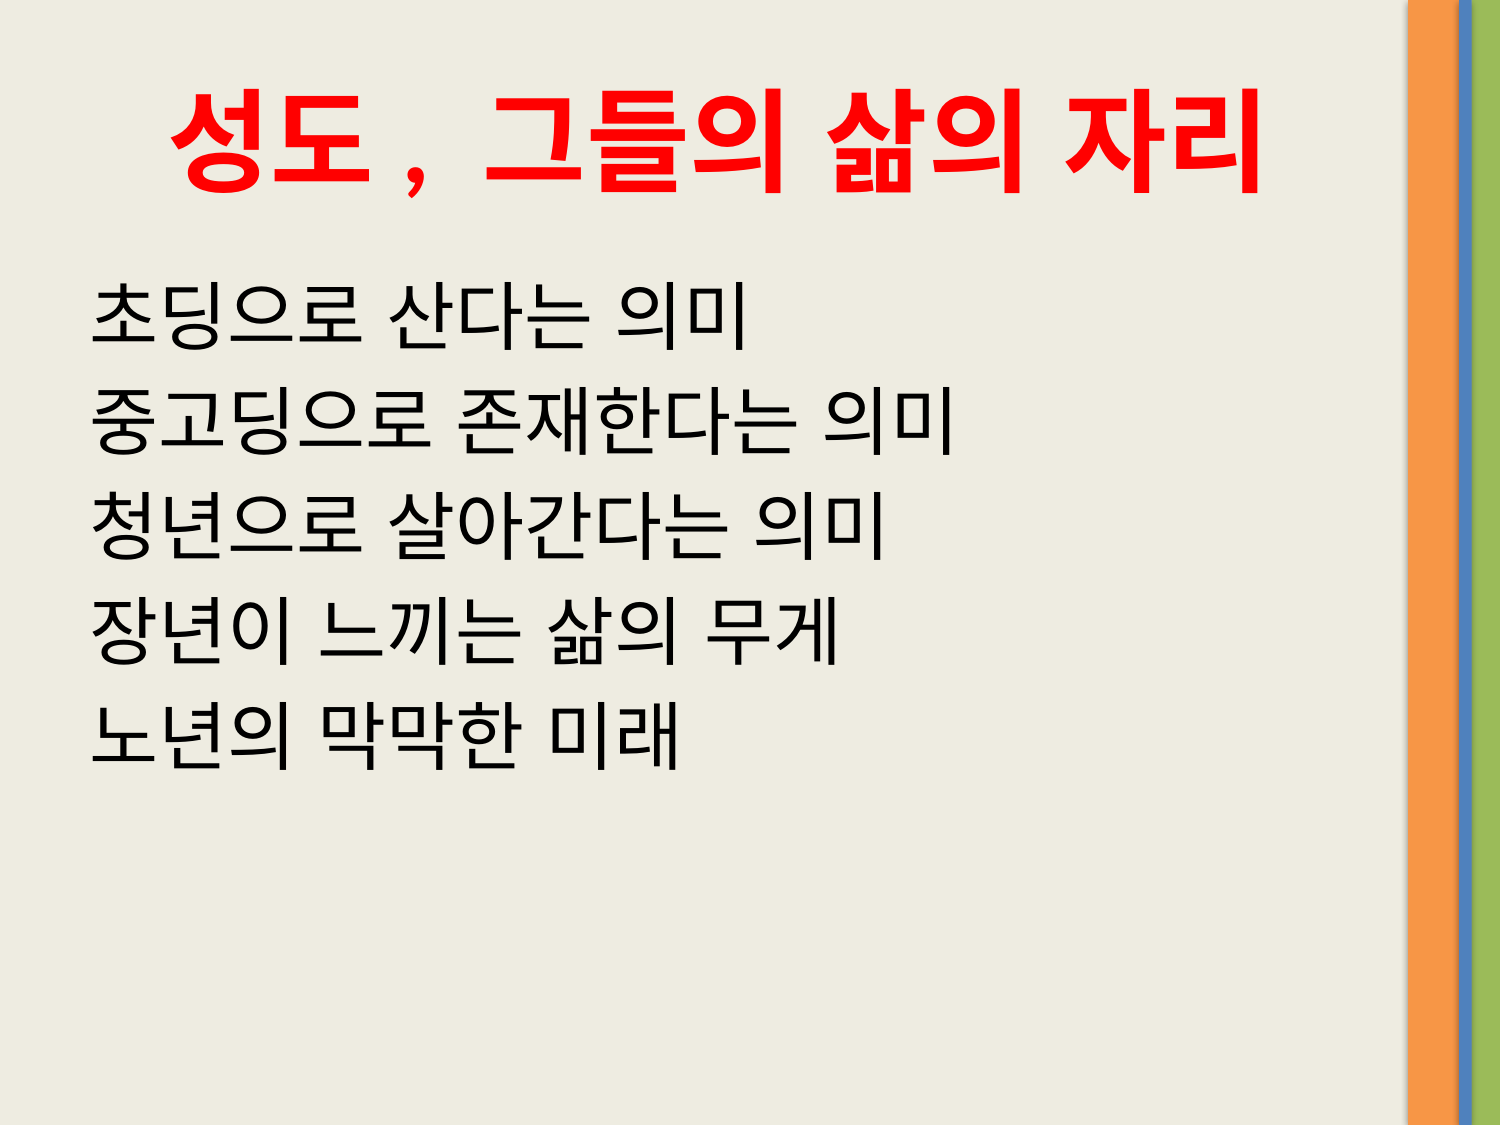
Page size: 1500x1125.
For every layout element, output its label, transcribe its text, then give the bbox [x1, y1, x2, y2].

list 초딩으로 산다는 의미 중고딩으로 존재한다는 의미 청년으로 살아간다는 의미 장년이 느끼는 삶의 무게 노년의 막막한 미래 [75, 262, 1363, 1005]
title 성도, 그들의 삶의 자리 [75, 45, 1363, 233]
